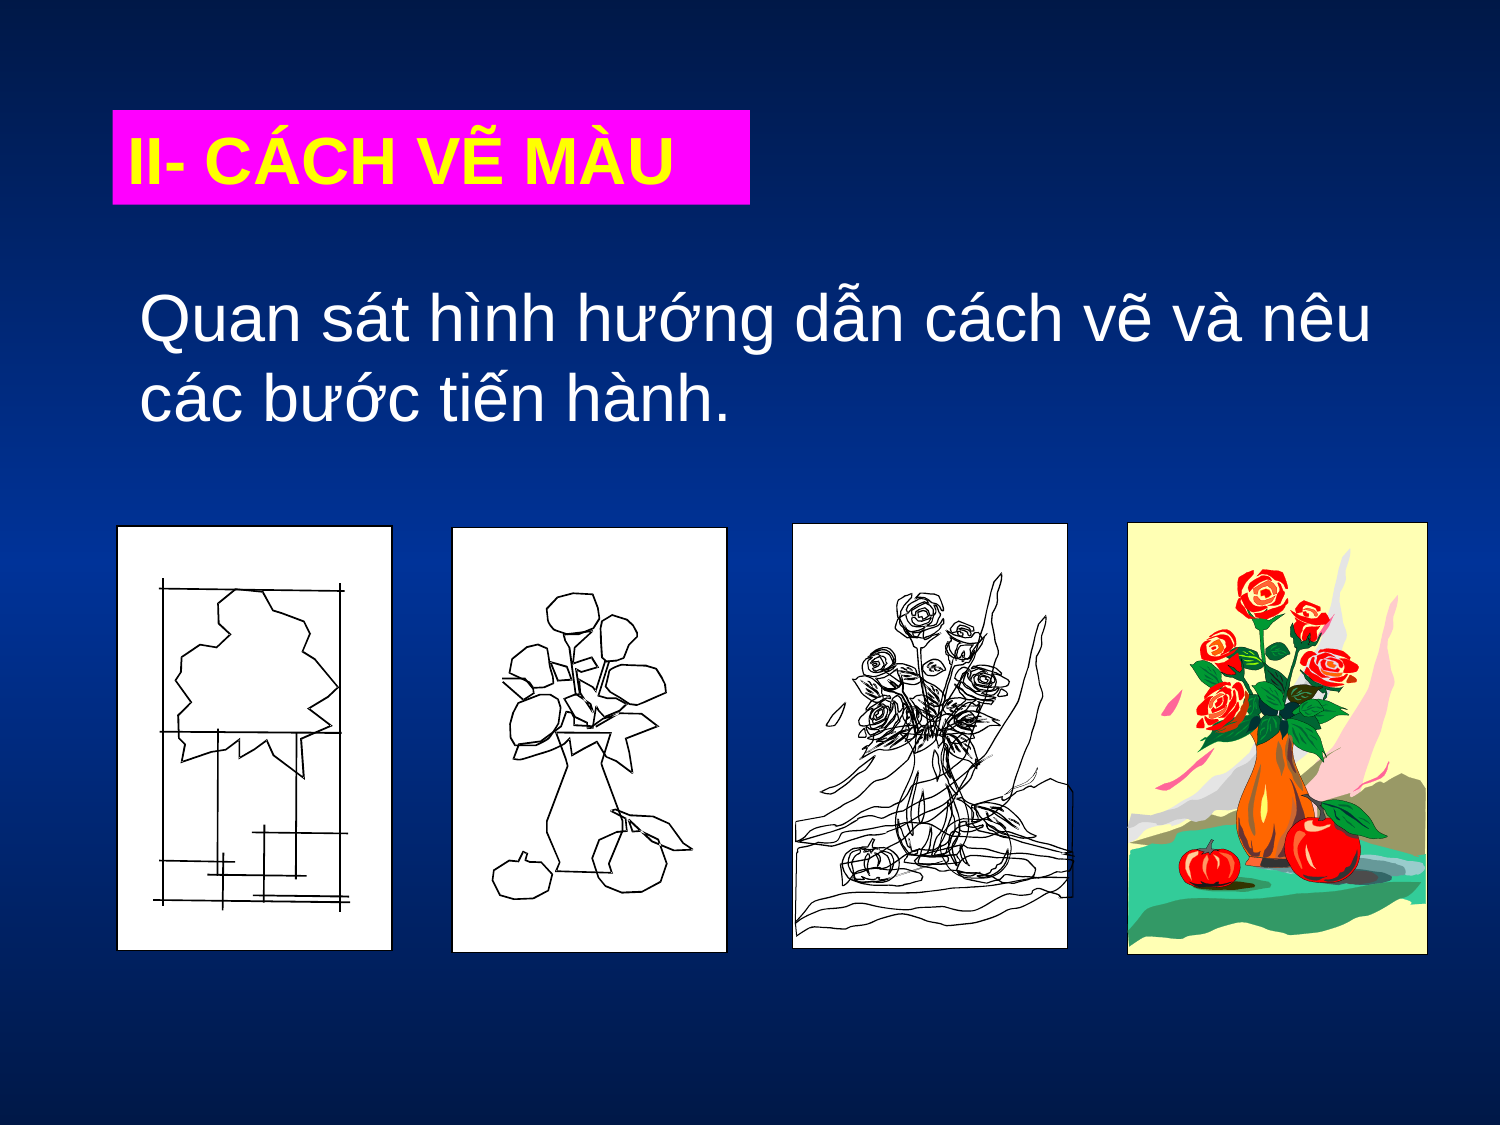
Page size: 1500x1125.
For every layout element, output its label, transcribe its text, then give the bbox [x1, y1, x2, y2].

text_box Quan sát hình hướng dẫn cách vẽ và nêu các bước tiến hành. [125, 267, 1407, 442]
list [1126, 521, 1428, 955]
text_box II- CÁCH VẼ MÀU [112, 110, 750, 205]
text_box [792, 523, 1076, 949]
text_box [116, 525, 393, 951]
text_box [451, 527, 728, 953]
